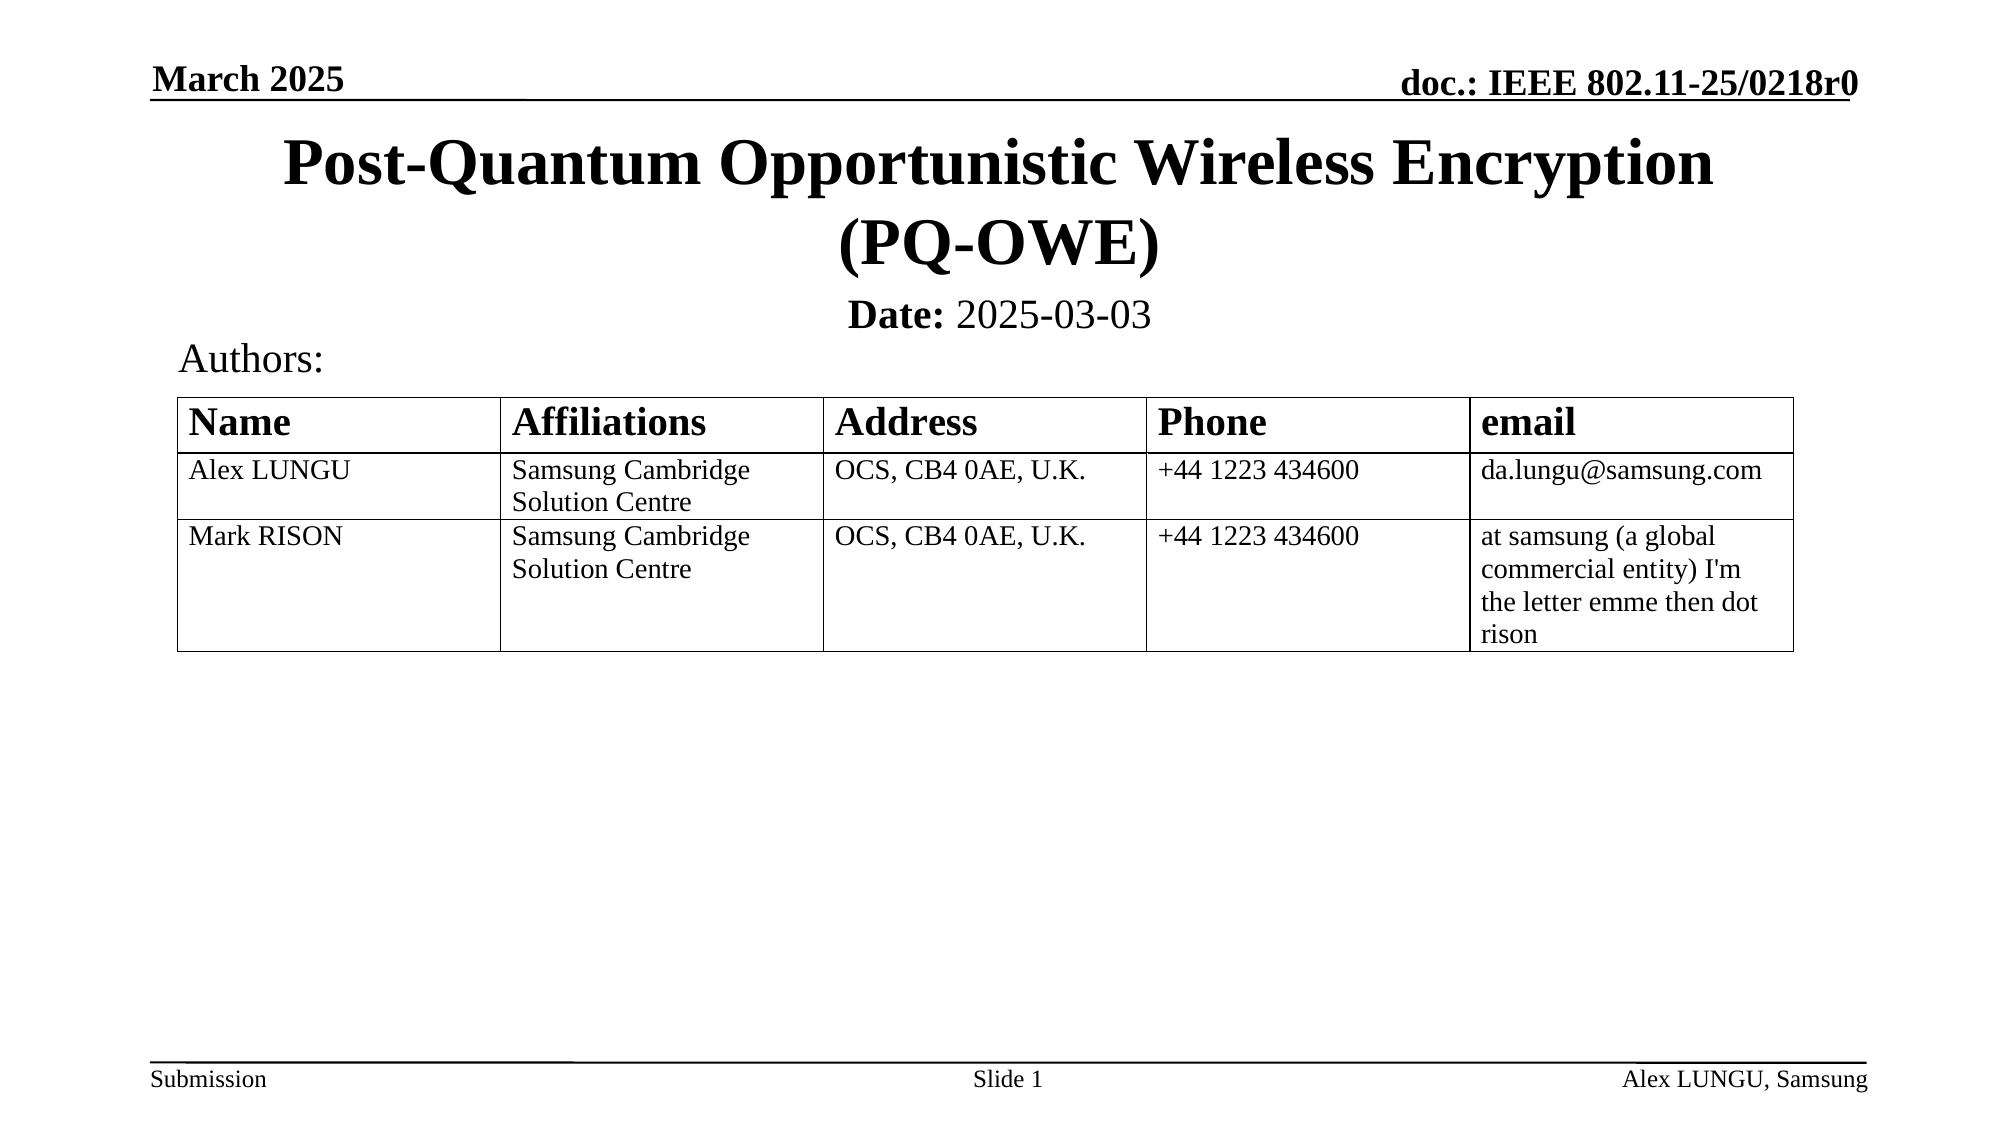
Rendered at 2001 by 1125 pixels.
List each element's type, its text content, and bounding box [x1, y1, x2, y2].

text_box Authors: [162, 323, 401, 387]
slide_number Slide 1 [950, 1061, 1067, 1123]
title Post-Quantum Opportunistic Wireless Encryption (PQ-OWE) [149, 76, 1851, 319]
footer Alex LUNGU, Samsung [1171, 1061, 1869, 1093]
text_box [162, 396, 1841, 823]
subtitle Date: 2025-03-03 [299, 278, 1701, 358]
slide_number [152, 54, 563, 100]
